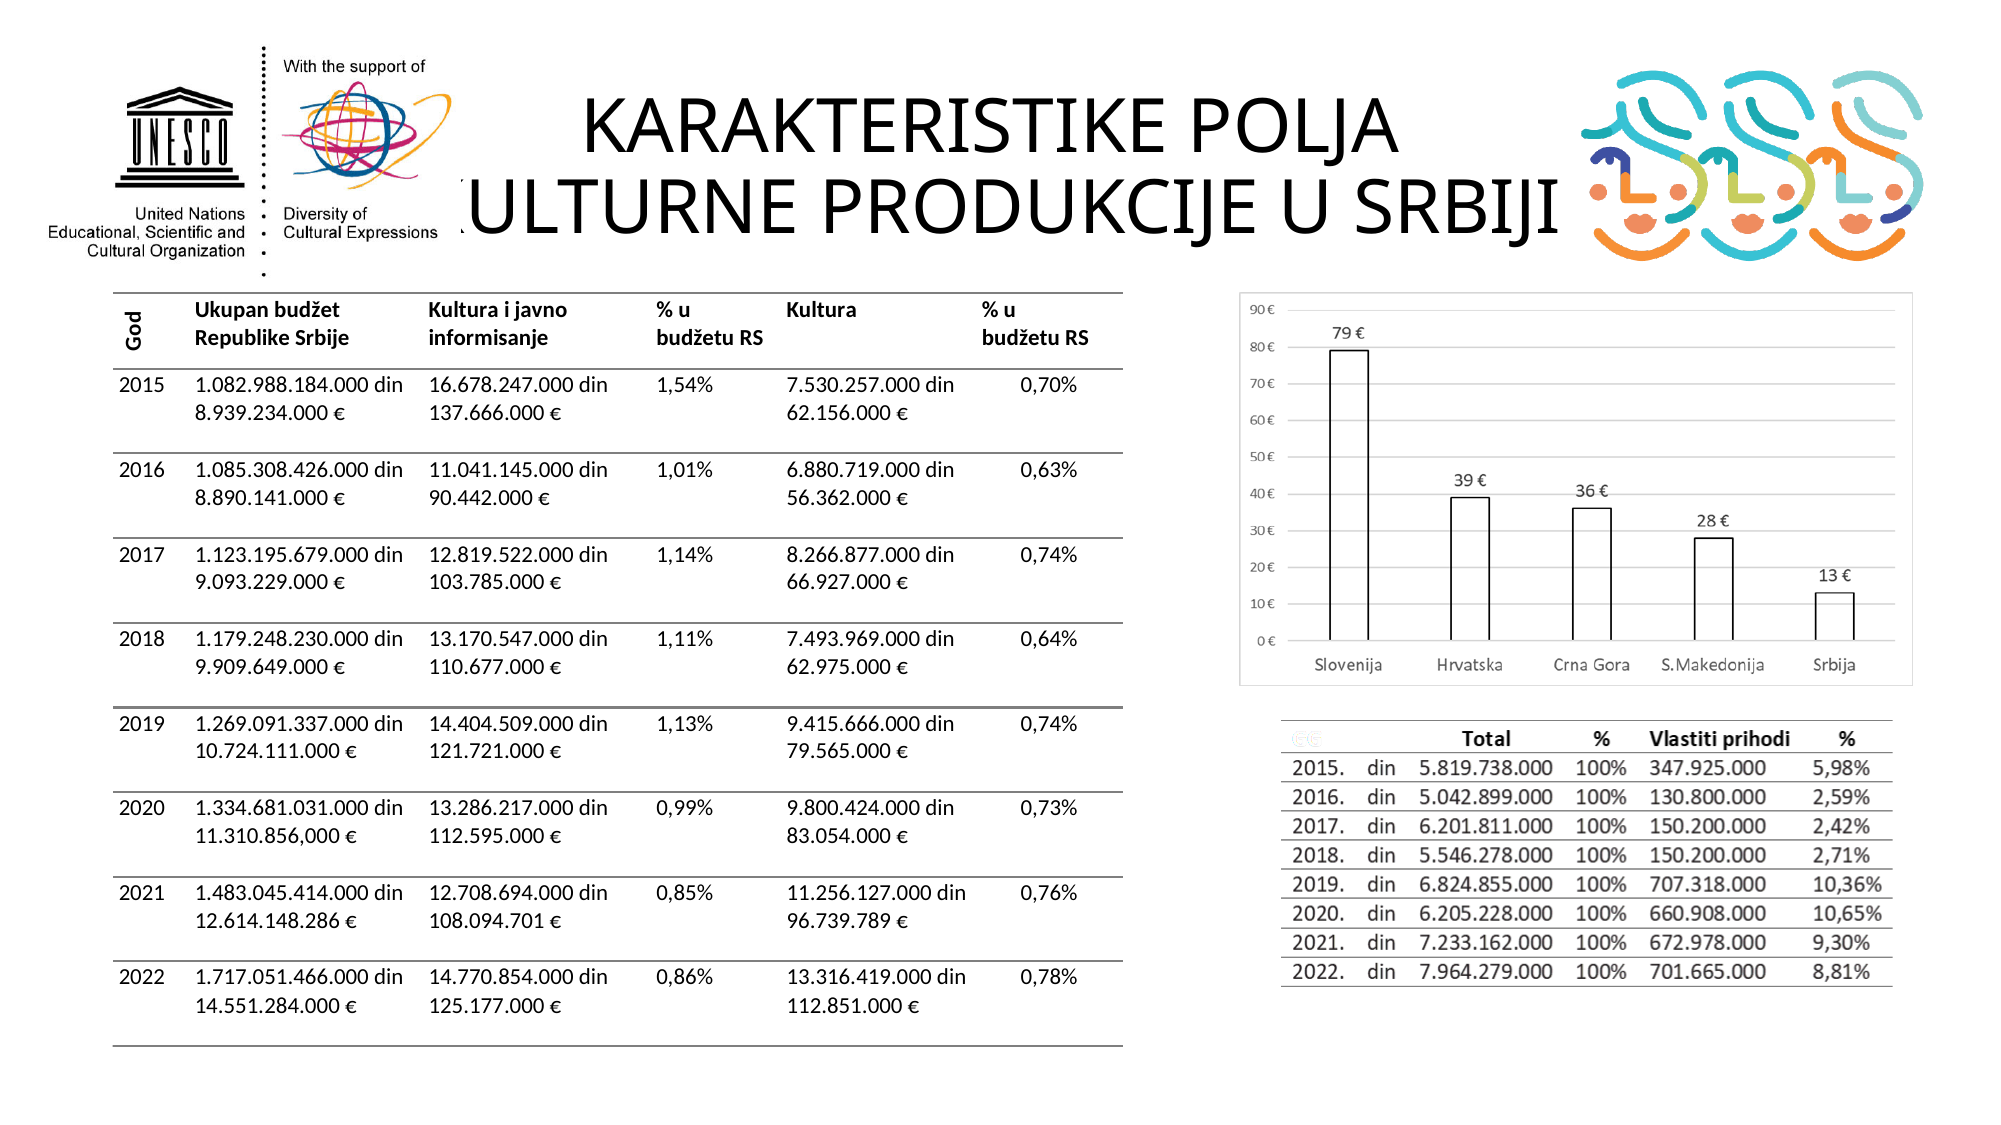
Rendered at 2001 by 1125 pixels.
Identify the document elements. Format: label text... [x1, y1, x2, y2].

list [112, 292, 1148, 1077]
title KARAKTERISTIKE POLJA KULTURNE PRODUKCIJE U SRBIJI [461, 59, 1863, 278]
picture [1239, 292, 1913, 686]
picture [1281, 720, 2000, 1015]
picture [1562, 58, 1941, 272]
picture [40, 44, 461, 278]
